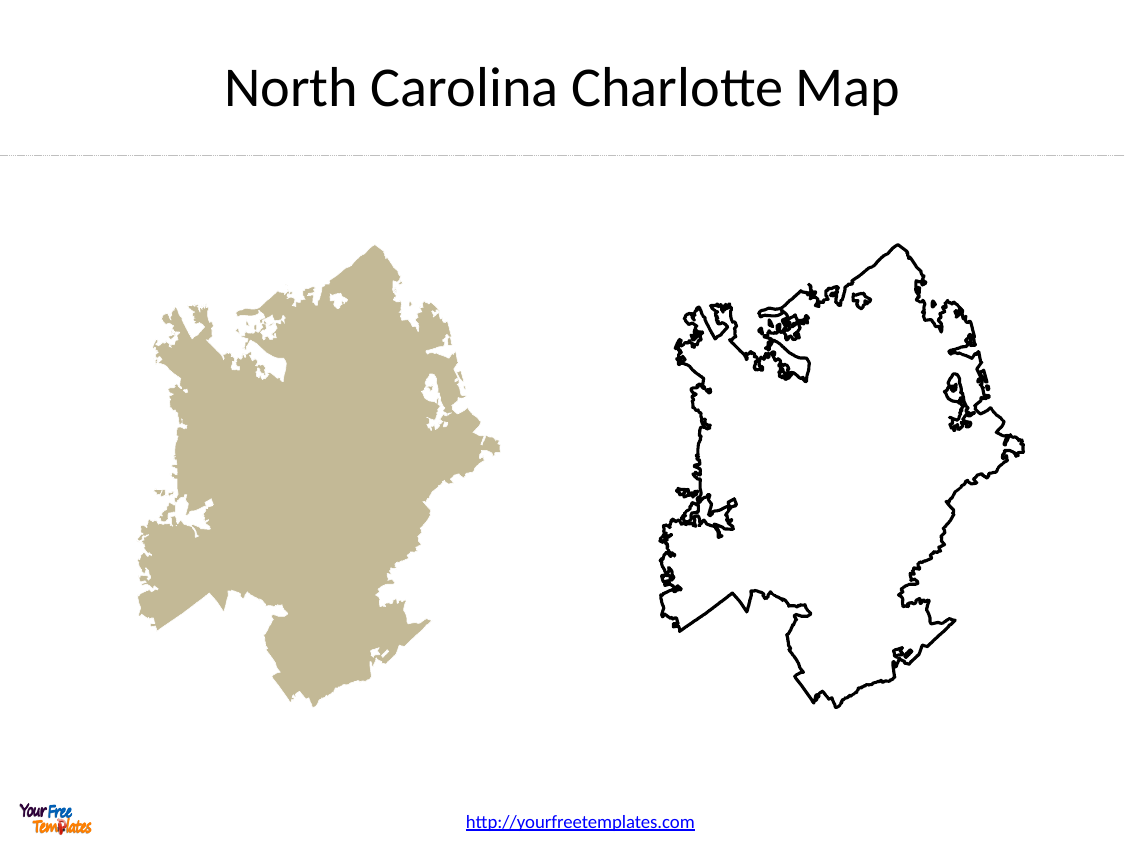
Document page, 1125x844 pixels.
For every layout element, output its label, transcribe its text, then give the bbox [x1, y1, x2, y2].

picture [18, 799, 95, 837]
title North Carolina Charlotte Map [56, 14, 1069, 155]
text_box [659, 244, 1024, 708]
text_box [136, 244, 501, 708]
